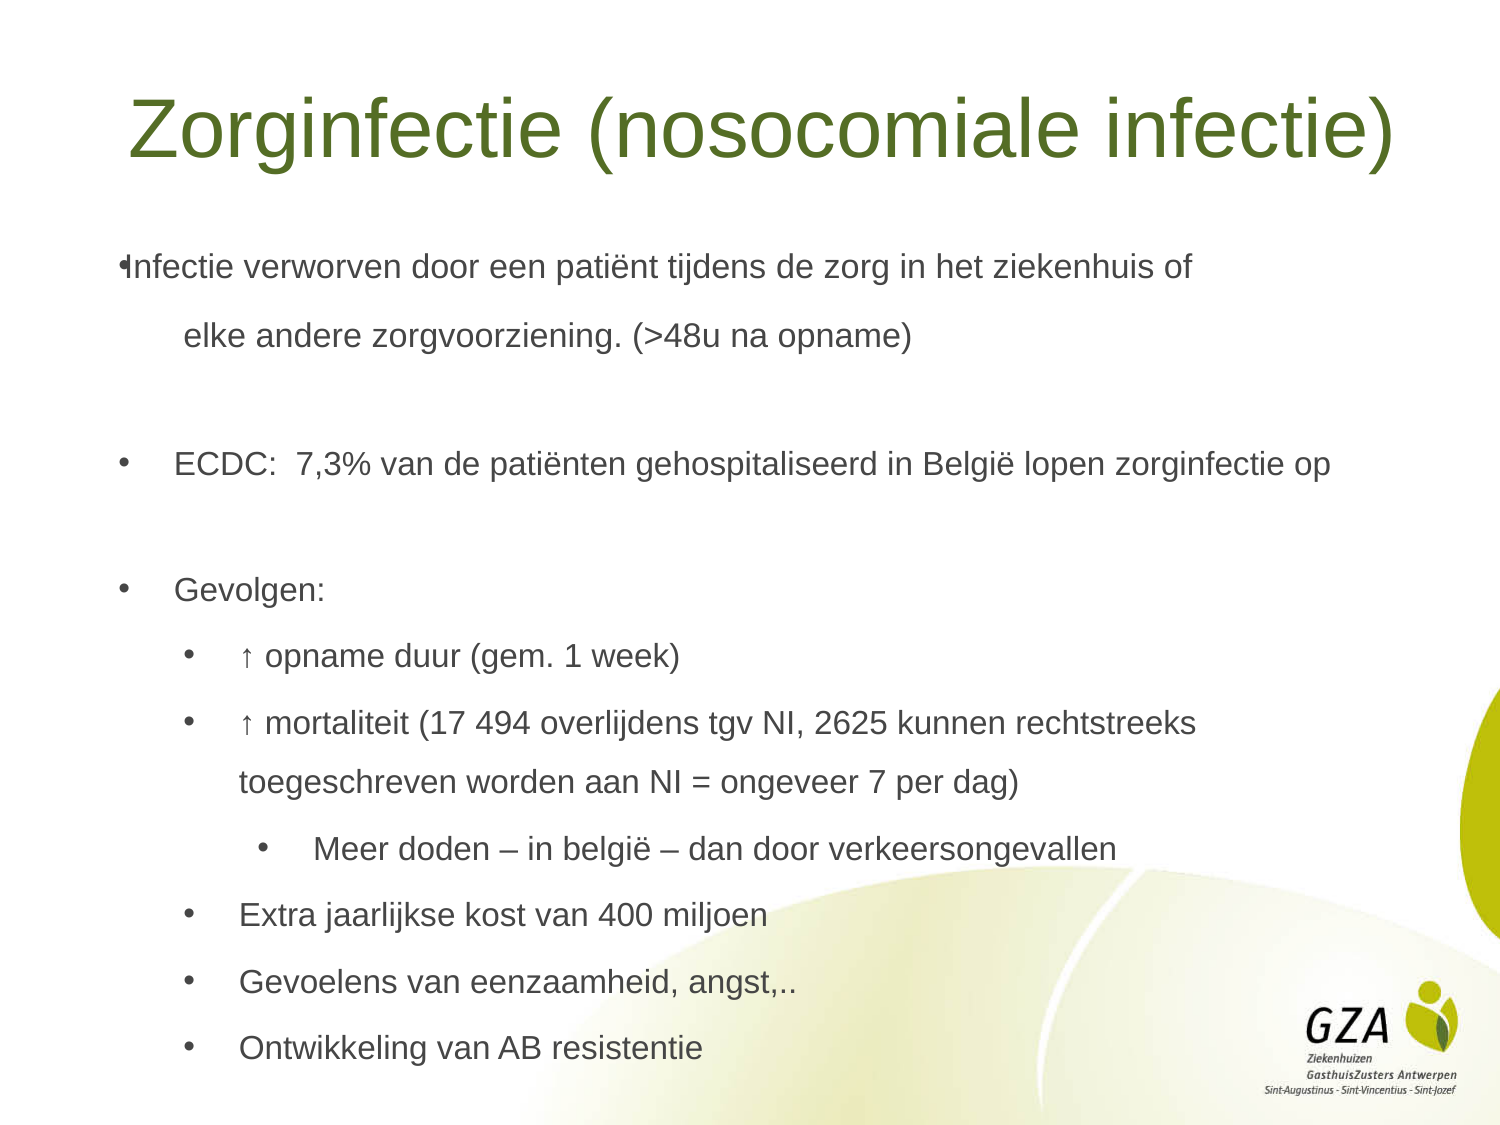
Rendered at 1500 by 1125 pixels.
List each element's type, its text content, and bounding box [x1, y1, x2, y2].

title Zorginfectie (nosocomiale infectie) [100, 30, 1413, 219]
list Infectie verworven door een patiënt tijdens de zorg in het ziekenhuis of elke andere zorgvoorziening. (>48u na opname) ECDC: 7,3% van de patiënten gehospitaliseerd in België lopen zorginfectie op Gevolgen: ↑ opname duur (gem. 1 week) ↑ mortaliteit (17 494 overlijdens tgv NI, 2625 kunnen rechtstreeks toegeschreven worden aan NI = ongeveer 7 per dag) Meer doden – in belgië – dan door verkeersongevallen Extra jaarlijkse kost van 400 miljoen Gevoelens van eenzaamheid, angst,.. Ontwikkeling van AB resistentie [103, 216, 1427, 1086]
picture [0, 0, 1500, 1125]
